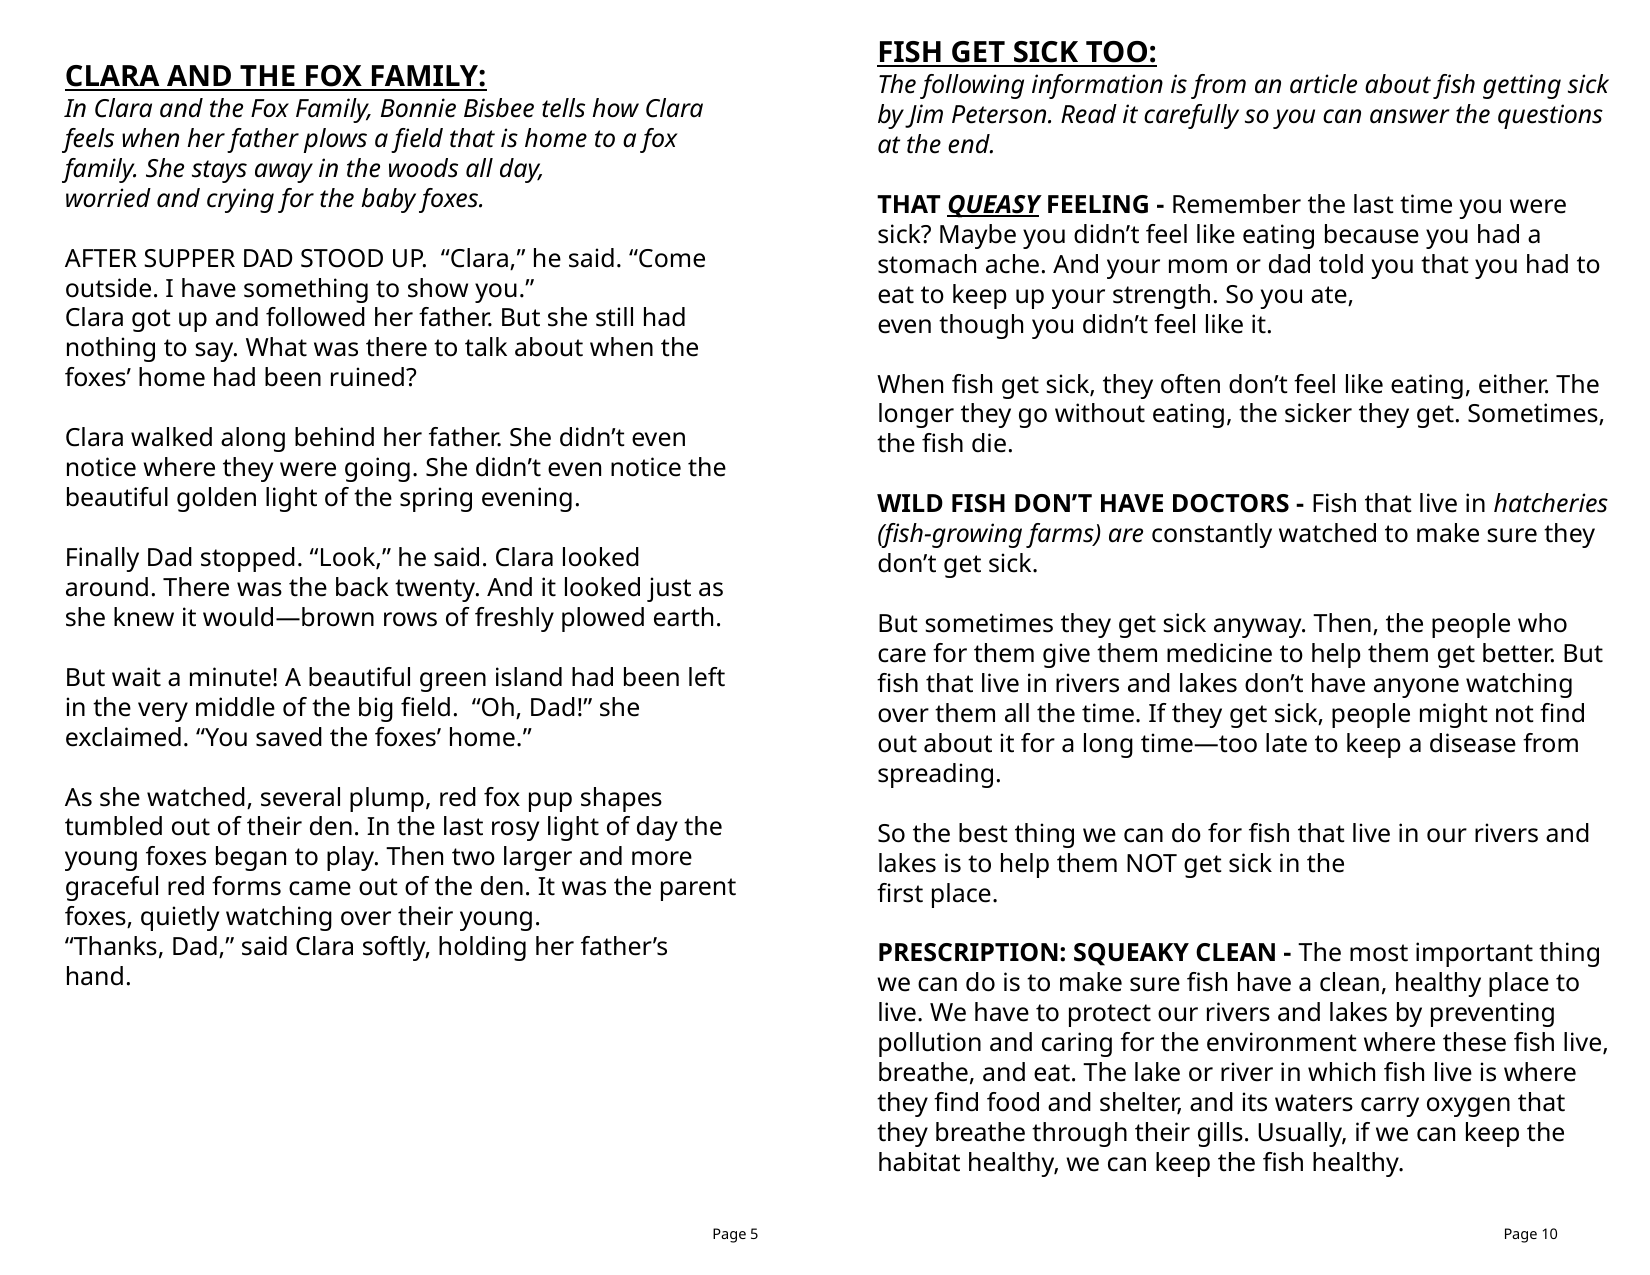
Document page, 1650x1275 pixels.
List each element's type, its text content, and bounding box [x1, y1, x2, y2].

text_box FISH GET SICK TOO: The following information is from an article about fish getting sick by Jim Peterson. Read it carefully so you can answer the questions at the end. THAT QUEASY FEELING - Remember the last time you were sick? Maybe you didn’t feel like eating because you had a stomach ache. And your mom or dad told you that you had to eat to keep up your strength. So you ate, even though you didn’t feel like it. When fish get sick, they often don’t feel like eating, either. The longer they go without eating, the sicker they get. Sometimes, the fish die. WILD FISH DON’T HAVE DOCTORS - Fish that live in hatcheries (fish-growing farms) are constantly watched to make sure they don’t get sick. But sometimes they get sick anyway. Then, the people who care for them give them medicine to help them get better. But fish that live in rivers and lakes don’t have anyone watching over them all the time. If they get sick, people might not find out about it for a long time—too late to keep a disease from spreading. So the best thing we can do for fish that live in our rivers and lakes is to help them NOT get sick in the first place. PRESCRIPTION: SQUEAKY CLEAN - The most important thing we can do is to make sure fish have a clean, healthy place to live. We have to protect our rivers and lakes by preventing pollution and caring for the environment where these fish live, breathe, and eat. The lake or river in which fish live is where they find food and shelter, and its waters carry oxygen that they breathe through their gills. Usually, if we can keep the habitat healthy, we can keep the fish healthy. [862, 26, 1625, 1214]
text_box Page 10 [1474, 1217, 1573, 1256]
text_box Page 5 [675, 1217, 778, 1256]
text_box CLARA AND THE FOX FAMILY: In Clara and the Fox Family, Bonnie Bisbee tells how Clara feels when her father plows a field that is home to a fox family. She stays away in the woods all day, worried and crying for the baby foxes. AFTER SUPPER DAD STOOD UP. “Clara,” he said. “Come outside. I have something to show you.” Clara got up and followed her father. But she still had nothing to say. What was there to talk about when the foxes’ home had been ruined? Clara walked along behind her father. She didn’t even notice where they were going. She didn’t even notice the beautiful golden light of the spring evening. Finally Dad stopped. “Look,” he said. Clara looked around. There was the back twenty. And it looked just as she knew it would—brown rows of freshly plowed earth. But wait a minute! A beautiful green island had been left in the very middle of the big field. “Oh, Dad!” she exclaimed. “You saved the foxes’ home.” As she watched, several plump, red fox pup shapes tumbled out of their den. In the last rosy light of day the young foxes began to play. Then two larger and more graceful red forms came out of the den. It was the parent foxes, quietly watching over their young. “Thanks, Dad,” said Clara softly, holding her father’s hand. [50, 50, 763, 1028]
